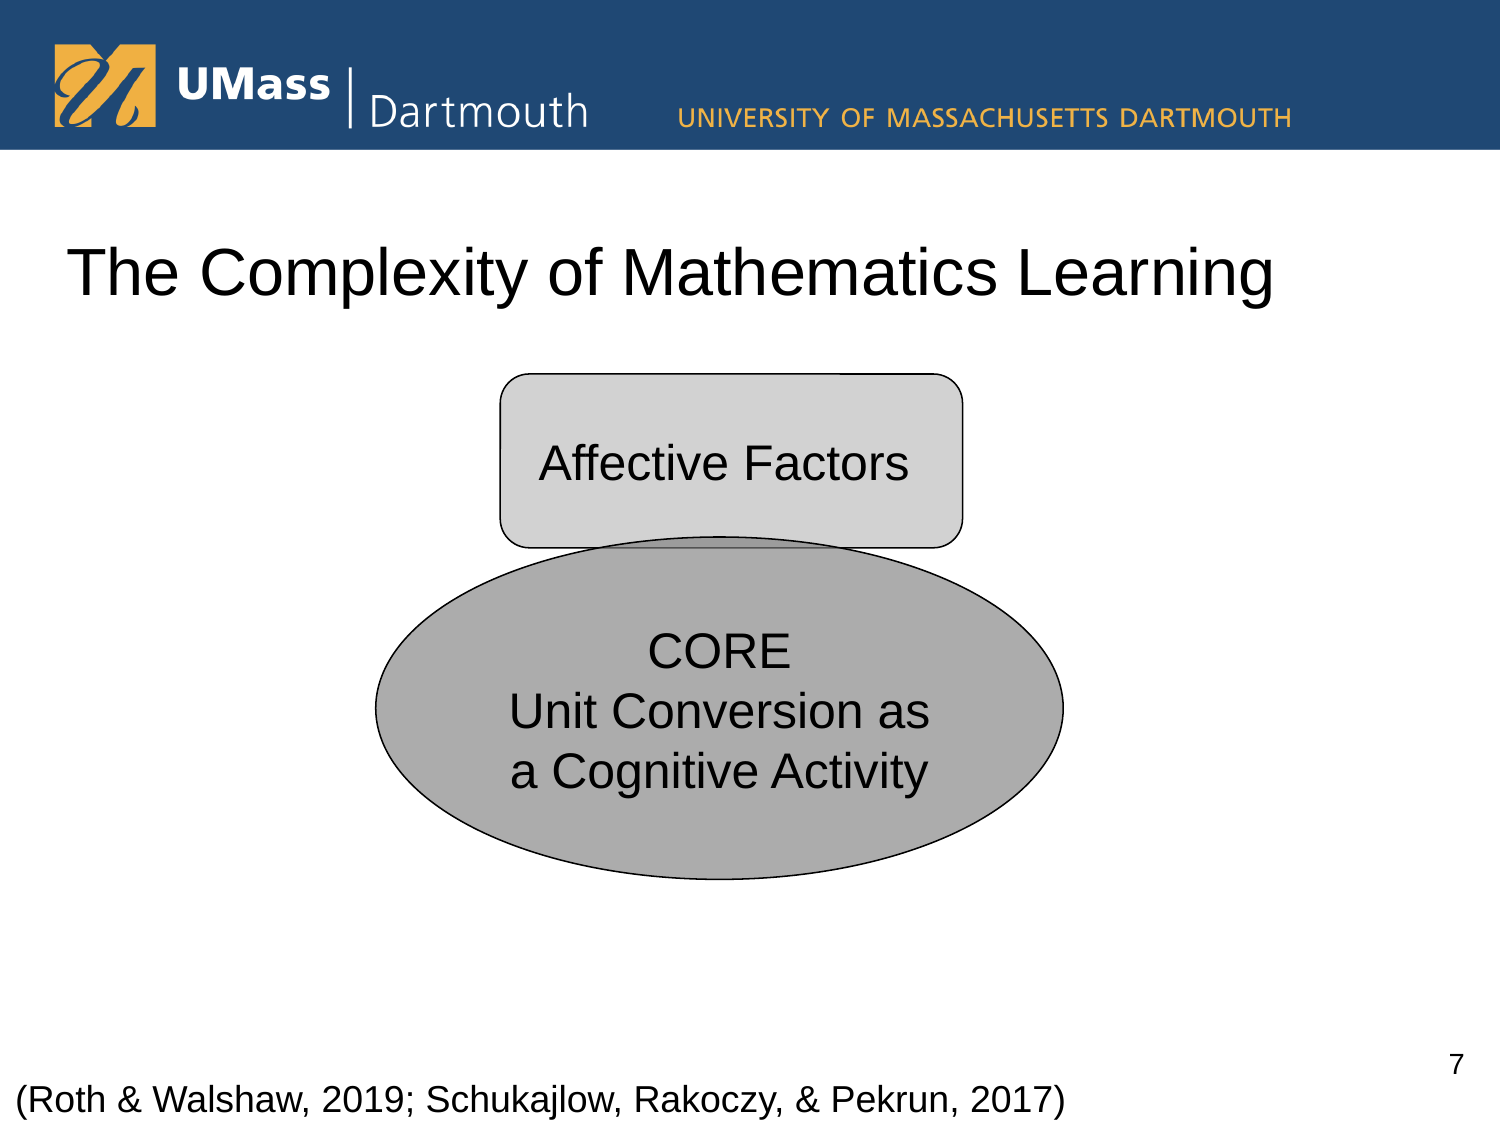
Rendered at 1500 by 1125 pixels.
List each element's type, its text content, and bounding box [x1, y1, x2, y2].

text_box CORE Unit Conversion as a Cognitive Activity [375, 536, 1064, 880]
picture [0, 0, 1500, 150]
text_box Affective Factors [500, 373, 963, 548]
text_box (Roth & Walshaw, 2019; Schukajlow, Rakoczy, & Pekrun, 2017) [0, 1059, 1500, 1125]
slide_number 7 [1389, 1019, 1481, 1107]
title The Complexity of Mathematics Learning [50, 213, 1450, 308]
